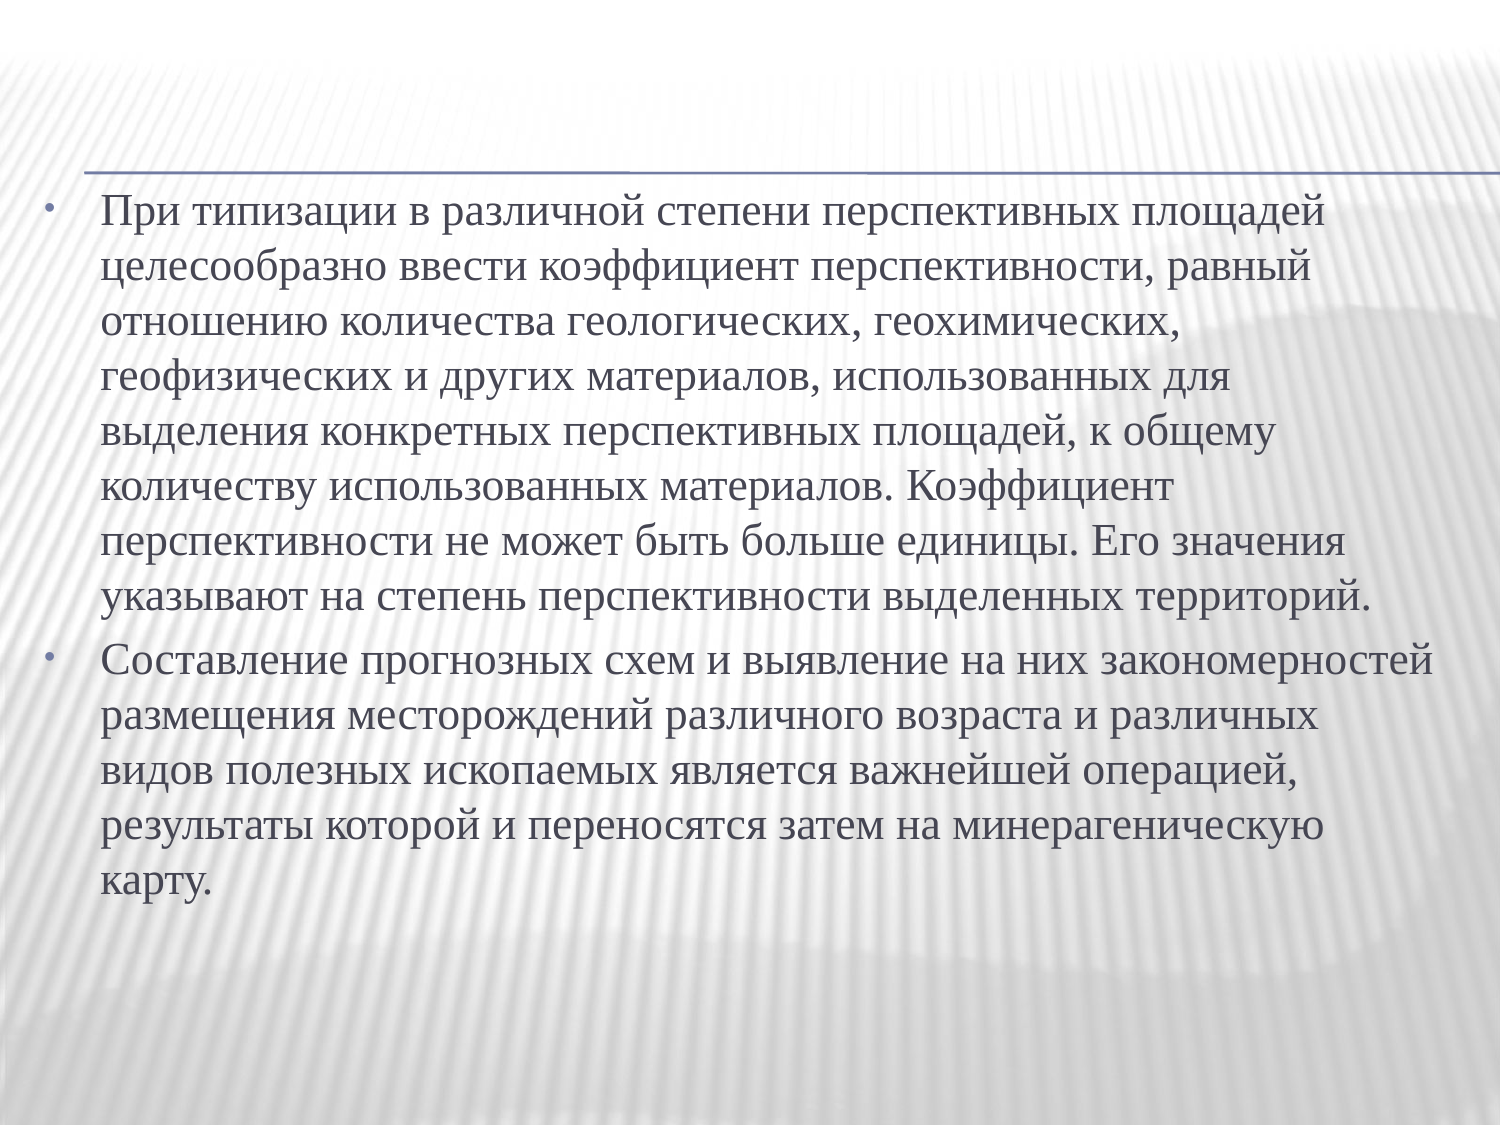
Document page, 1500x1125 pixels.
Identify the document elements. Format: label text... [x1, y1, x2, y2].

list При типизации в различной степени перспективных площадей целесообразно ввести коэффициент перспективности, равный отношению количества геологических, геохимических, геофизических и других материалов, использованных для выделения конкретных перспективных площадей, к общему количеству использованных материалов. Коэффициент перспективности не может быть больше единицы. Его значения указывают на степень перспективности выделенных территорий. Составление прогнозных схем и выявление на них закономерностей размещения месторождений различного возраста и различных видов полезных ископаемых является важнейшей операцией, результаты которой и переносятся затем на минерагеническую карту. [29, 172, 1455, 1059]
